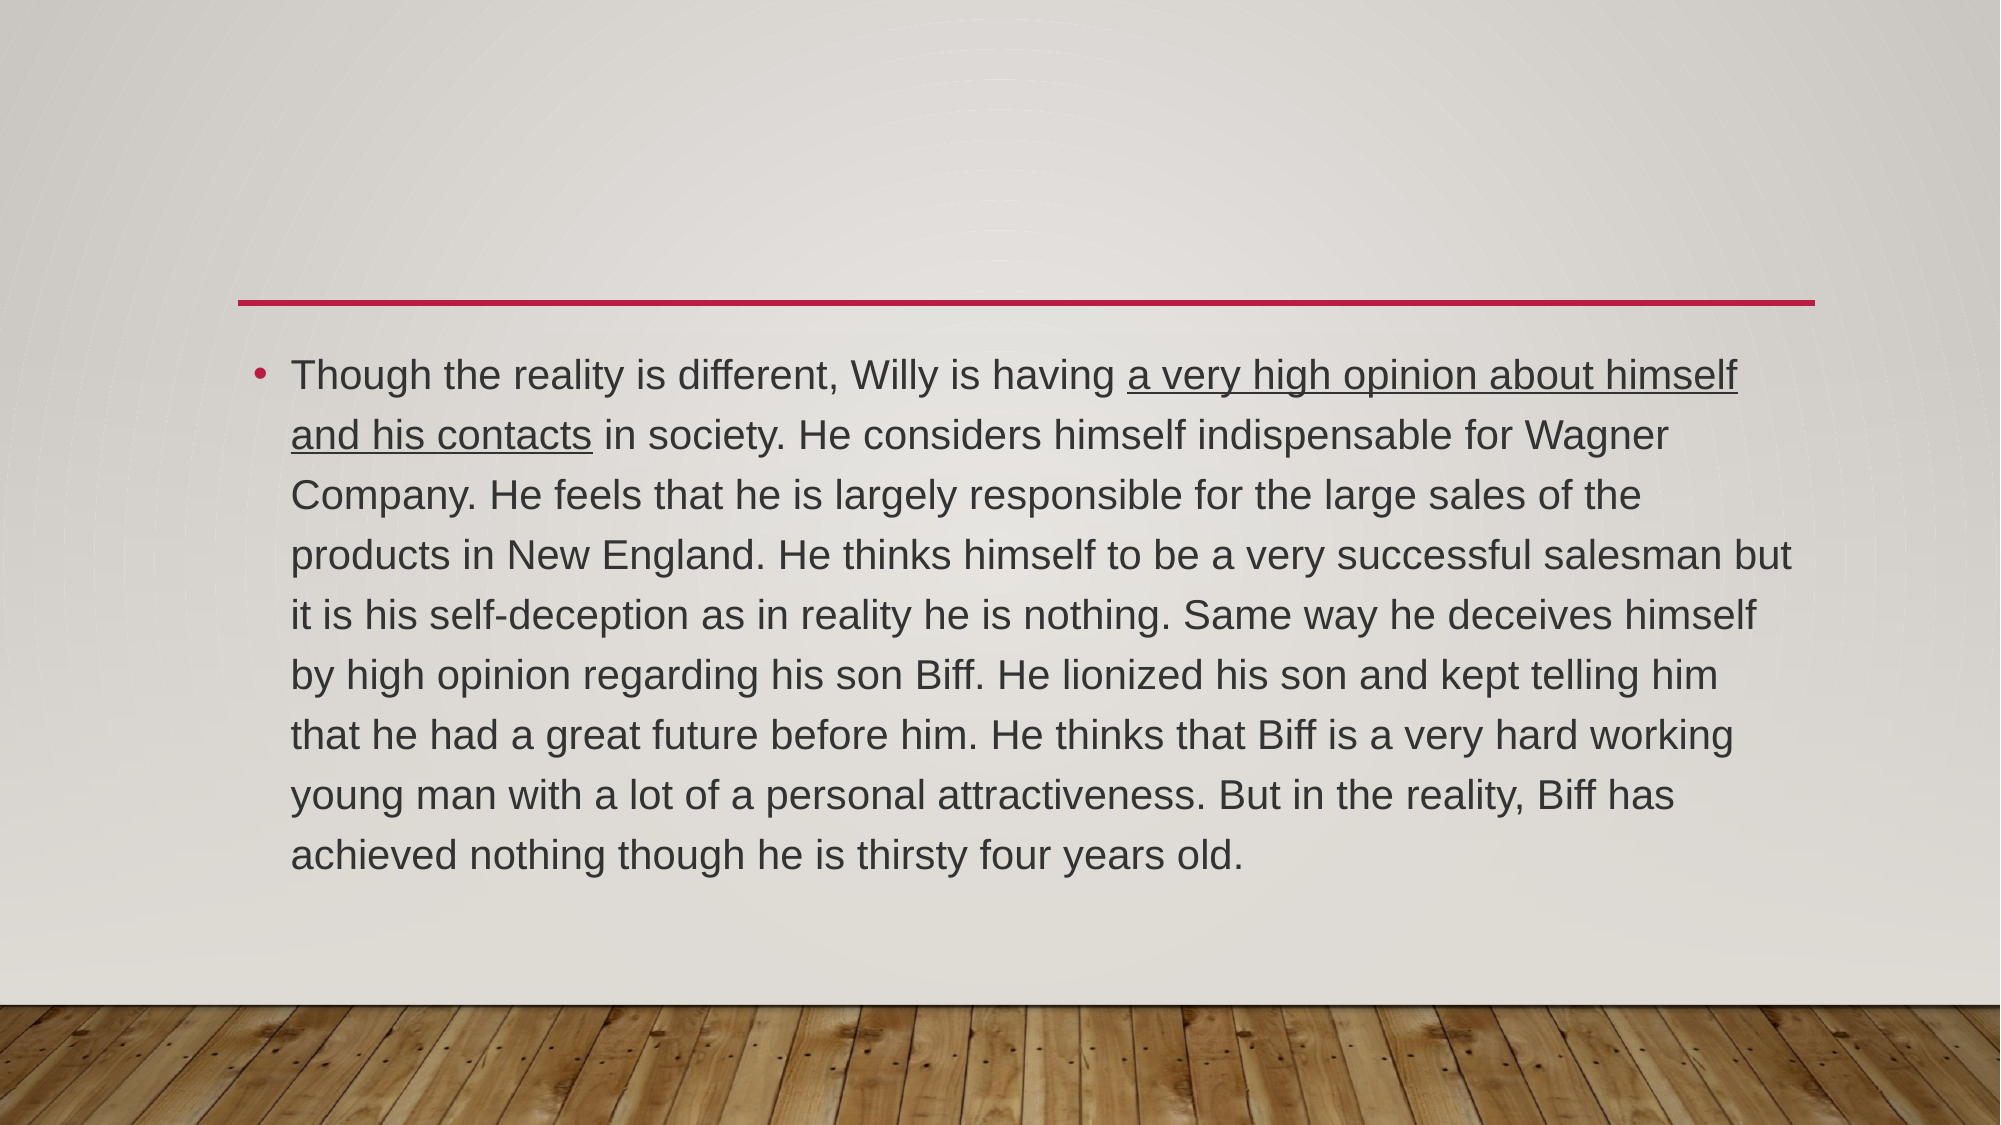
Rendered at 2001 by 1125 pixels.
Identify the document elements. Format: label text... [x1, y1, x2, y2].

picture [0, 1005, 2000, 1125]
list Though the reality is different, Willy is having a very high opinion about himself and his contacts in society. He considers himself indispensable for Wagner Company. He feels that he is largely responsible for the large sales of the products in New England. He thinks himself to be a very successful salesman but it is his self-deception as in reality he is nothing. Same way he deceives himself by high opinion regarding his son Biff. He lionized his son and kept telling him that he had a great future before him. He thinks that Biff is a very hard working young man with a lot of a personal attractiveness. But in the reality, Biff has achieved nothing though he is thirsty four years old. [238, 330, 1814, 897]
